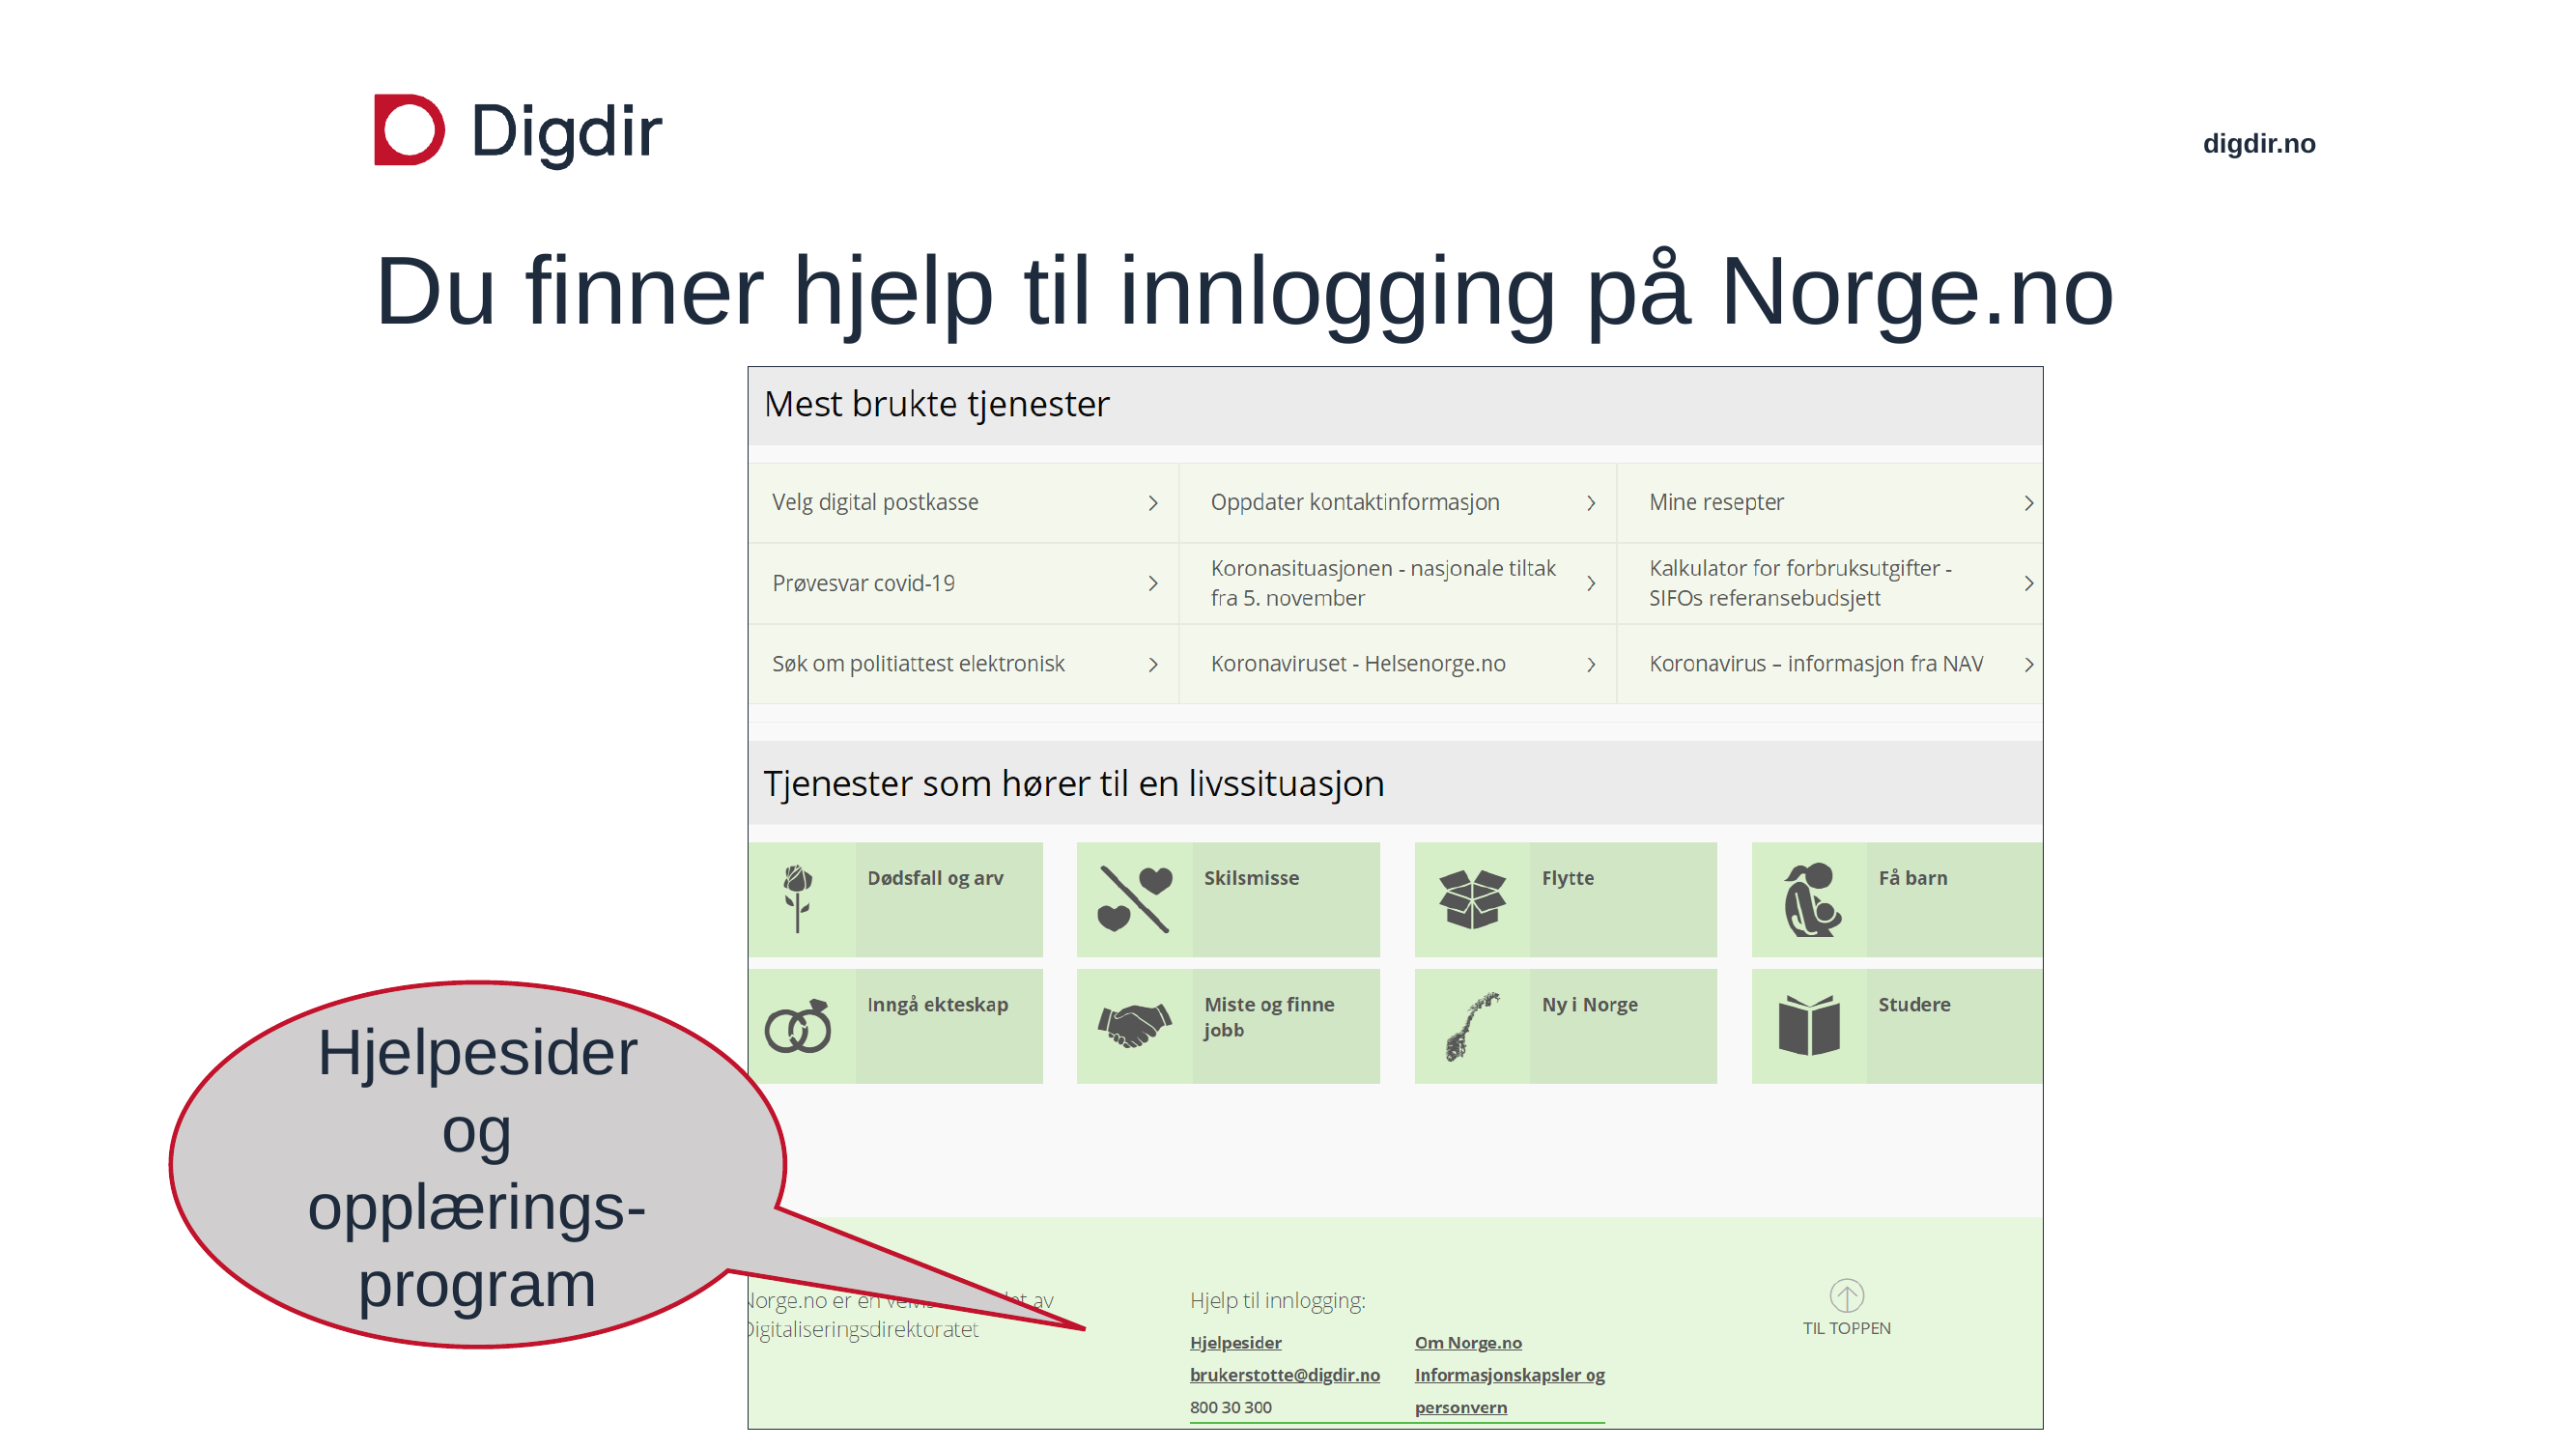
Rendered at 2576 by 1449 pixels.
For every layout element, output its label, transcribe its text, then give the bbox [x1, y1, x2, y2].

picture [748, 366, 2044, 1430]
title Du finner hjelp til innlogging på Norge.no [374, 234, 2323, 345]
text_box Hjelpesider og opplærings-program [170, 981, 748, 1348]
picture [354, 73, 682, 185]
